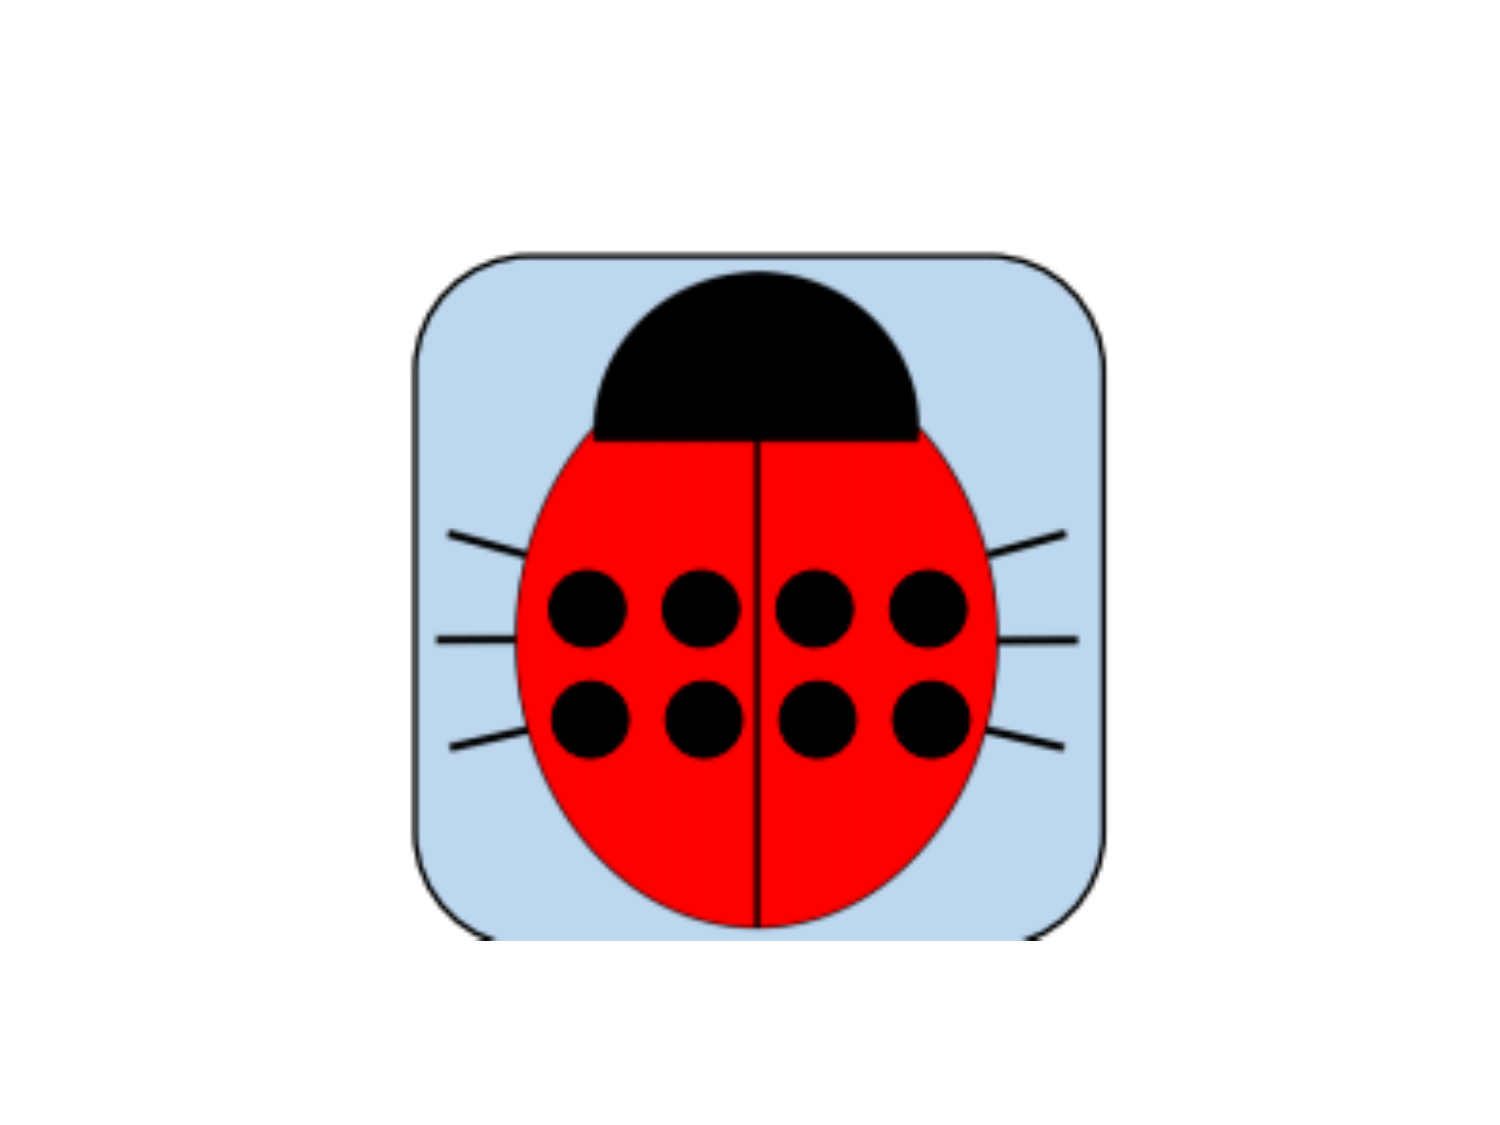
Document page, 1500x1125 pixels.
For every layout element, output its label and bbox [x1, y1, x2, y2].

picture [371, 223, 1173, 941]
